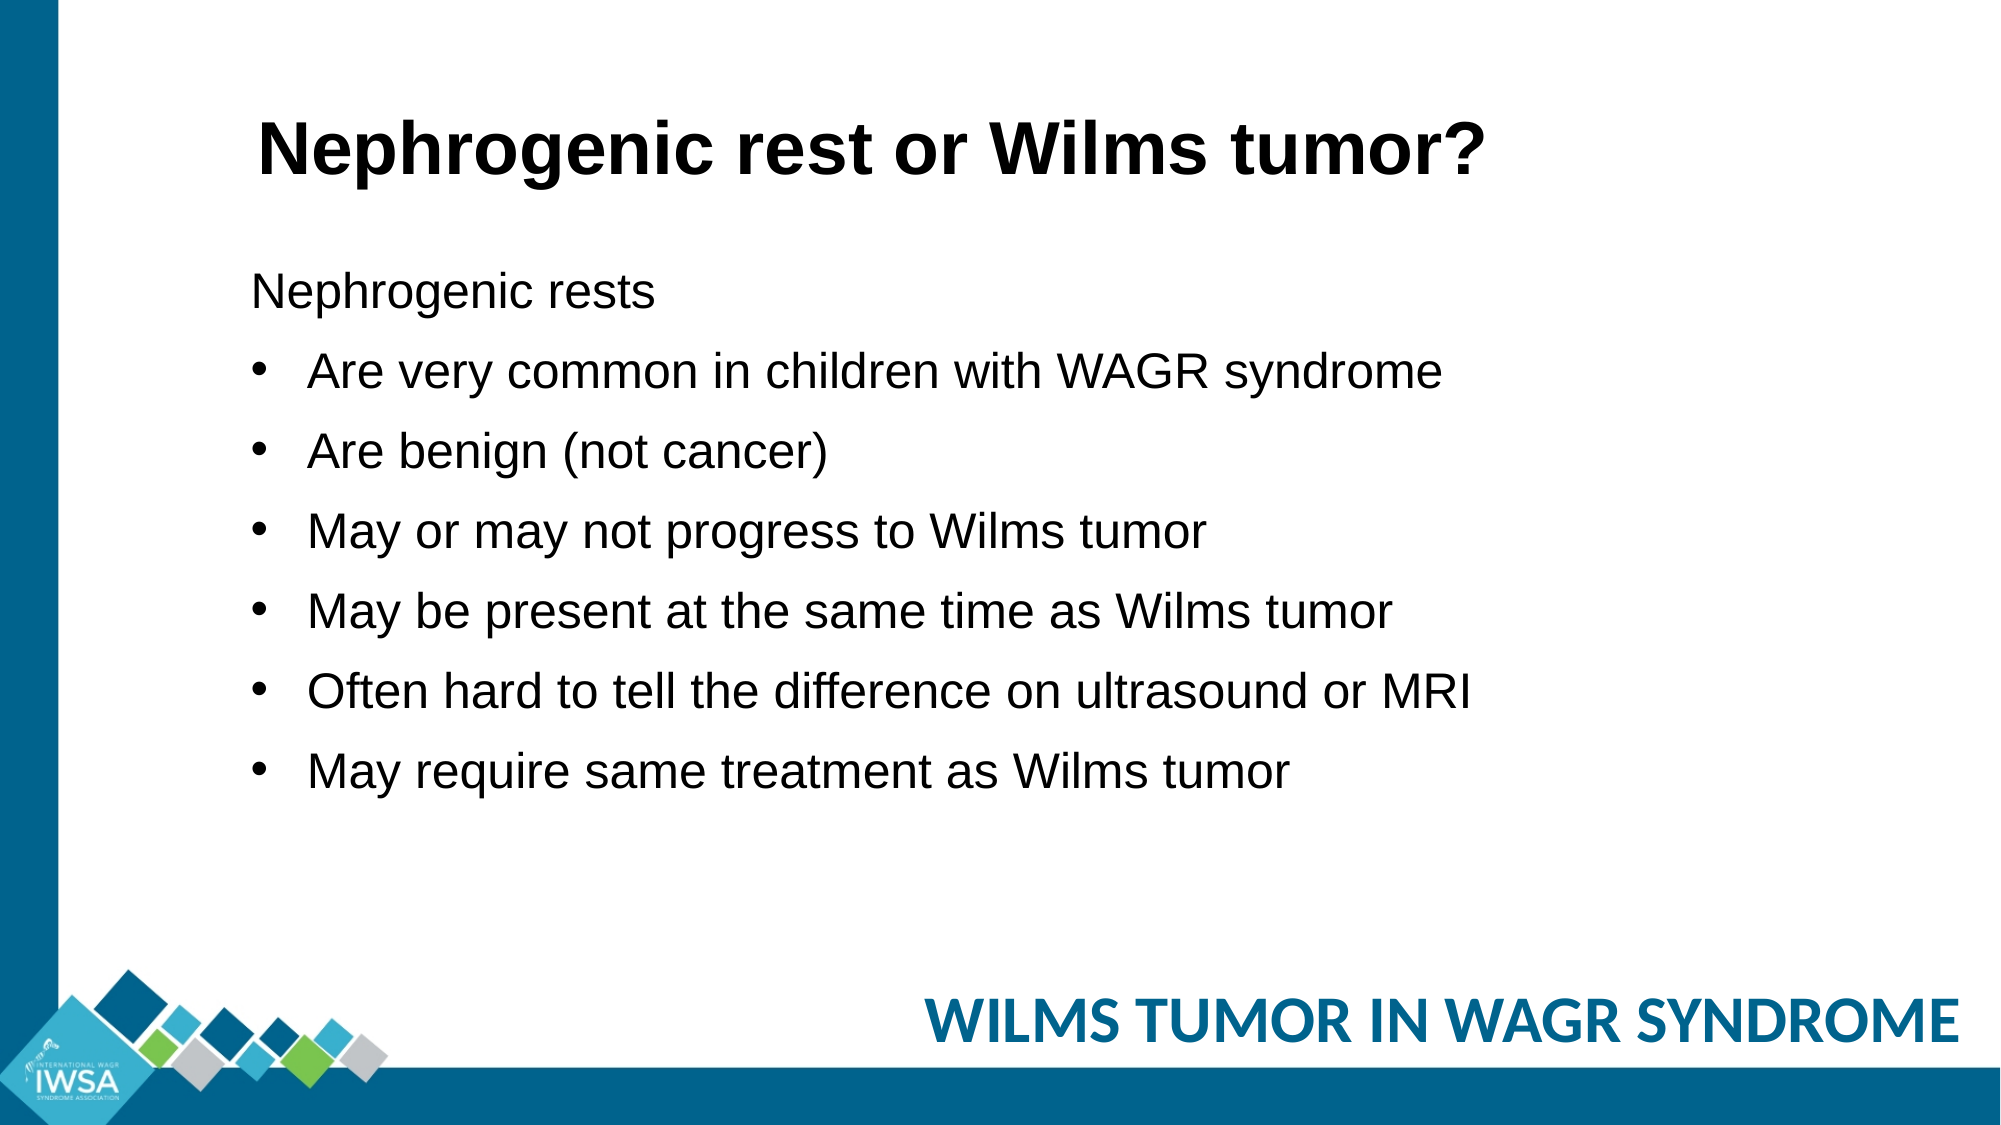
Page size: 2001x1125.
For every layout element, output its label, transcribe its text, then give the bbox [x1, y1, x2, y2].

text_box Nephrogenic rests Are very common in children with WAGR syndrome Are benign (not cancer) May or may not progress to Wilms tumor May be present at the same time as Wilms tumor Often hard to tell the difference on ultrasound or MRI May require same treatment as Wilms tumor [235, 243, 1751, 871]
picture [0, 0, 2001, 1125]
text_box Nephrogenic rest or Wilms tumor? [242, 91, 1505, 197]
text_box WILMS TUMOR IN WAGR SYNDROME [909, 968, 2000, 1065]
